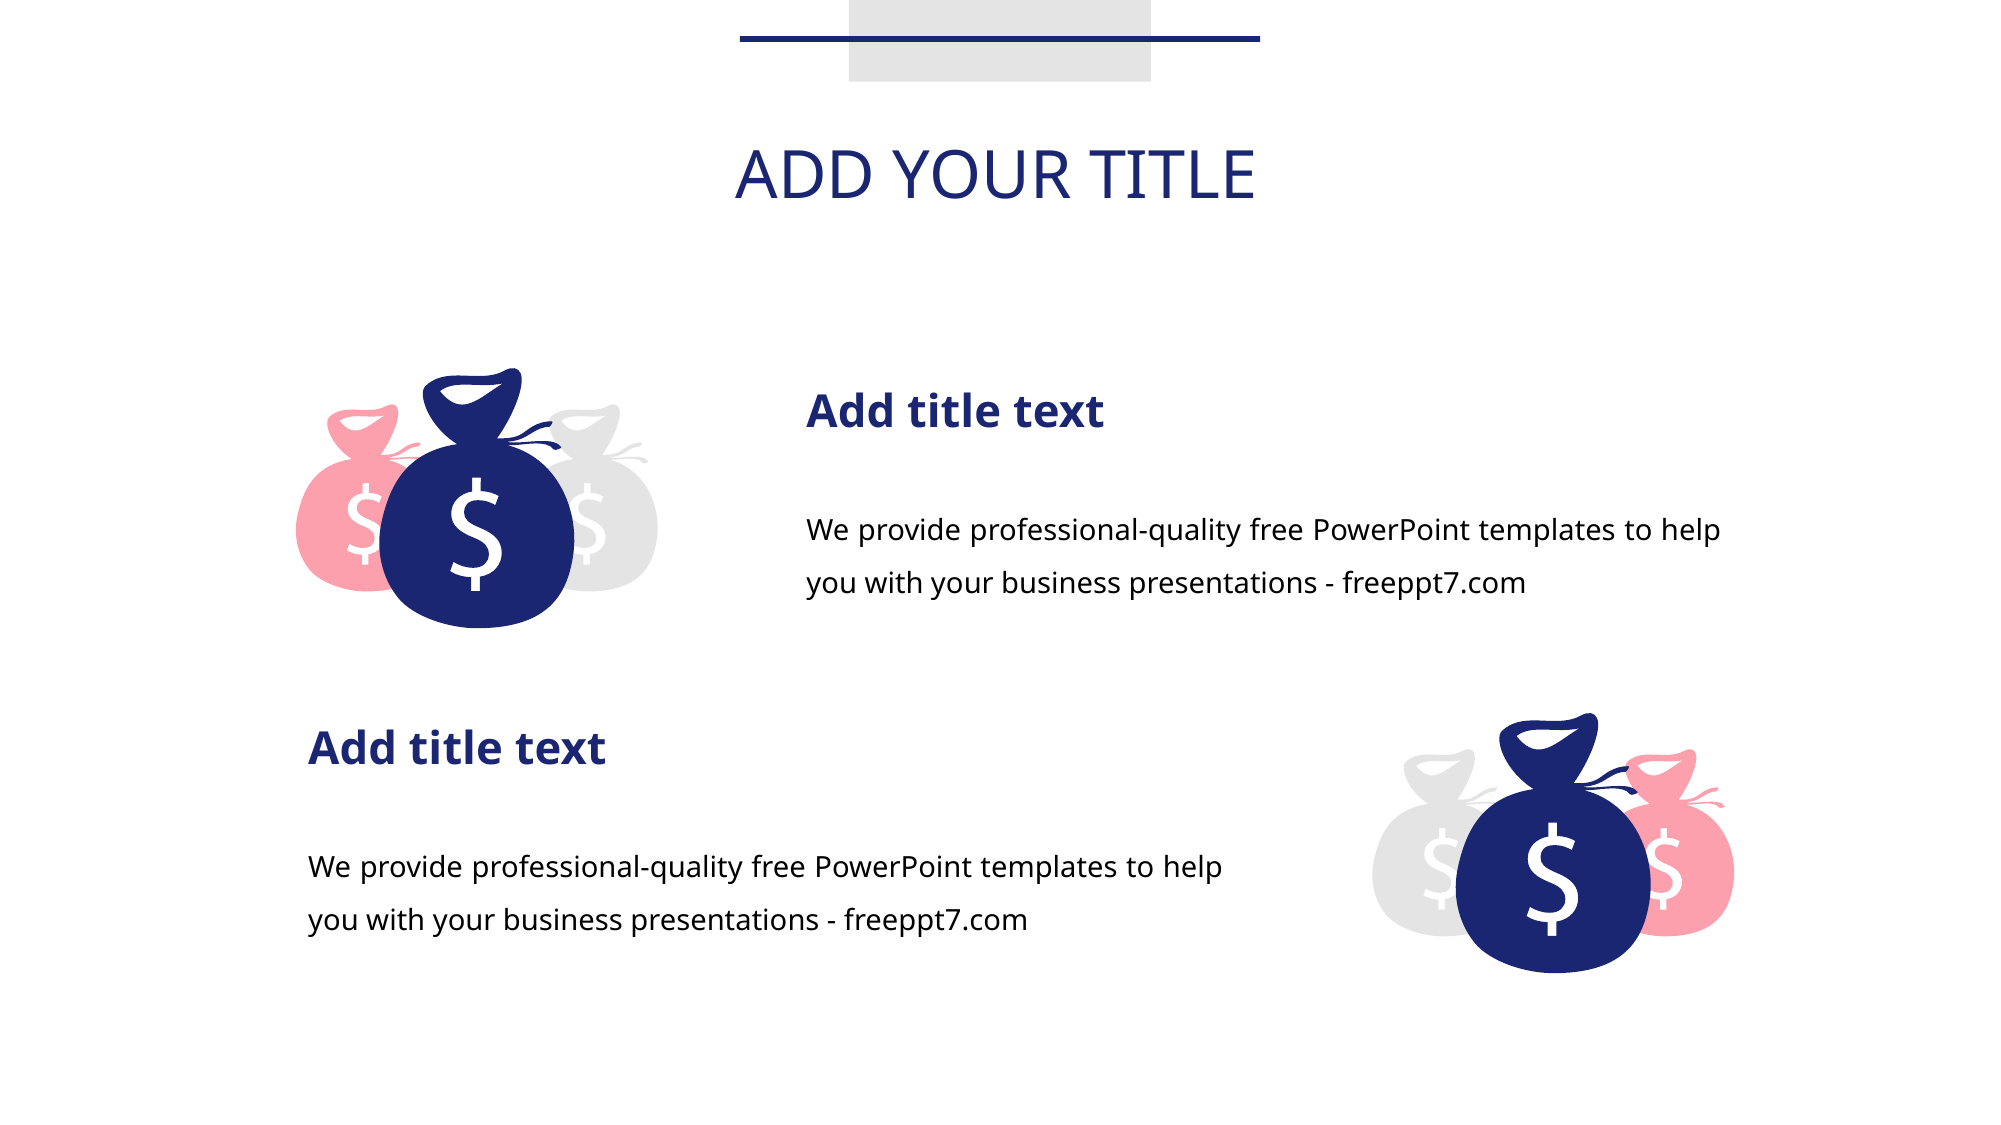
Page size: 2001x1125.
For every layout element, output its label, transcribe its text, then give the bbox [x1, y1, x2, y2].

text_box [547, 404, 658, 592]
text_box [295, 404, 421, 592]
text_box ADD YOUR TITLE [618, 124, 1375, 220]
text_box We provide professional-quality free PowerPoint templates to help you with your business presentations - freeppt7.com [293, 802, 1239, 966]
text_box [379, 368, 575, 629]
text_box Add title text [791, 374, 1290, 444]
text_box Add title text [293, 711, 792, 782]
text_box [1624, 749, 1735, 937]
text_box [1372, 749, 1497, 937]
text_box [1455, 713, 1651, 974]
text_box We provide professional-quality free PowerPoint templates to help you with your business presentations - freeppt7.com [791, 465, 1737, 629]
